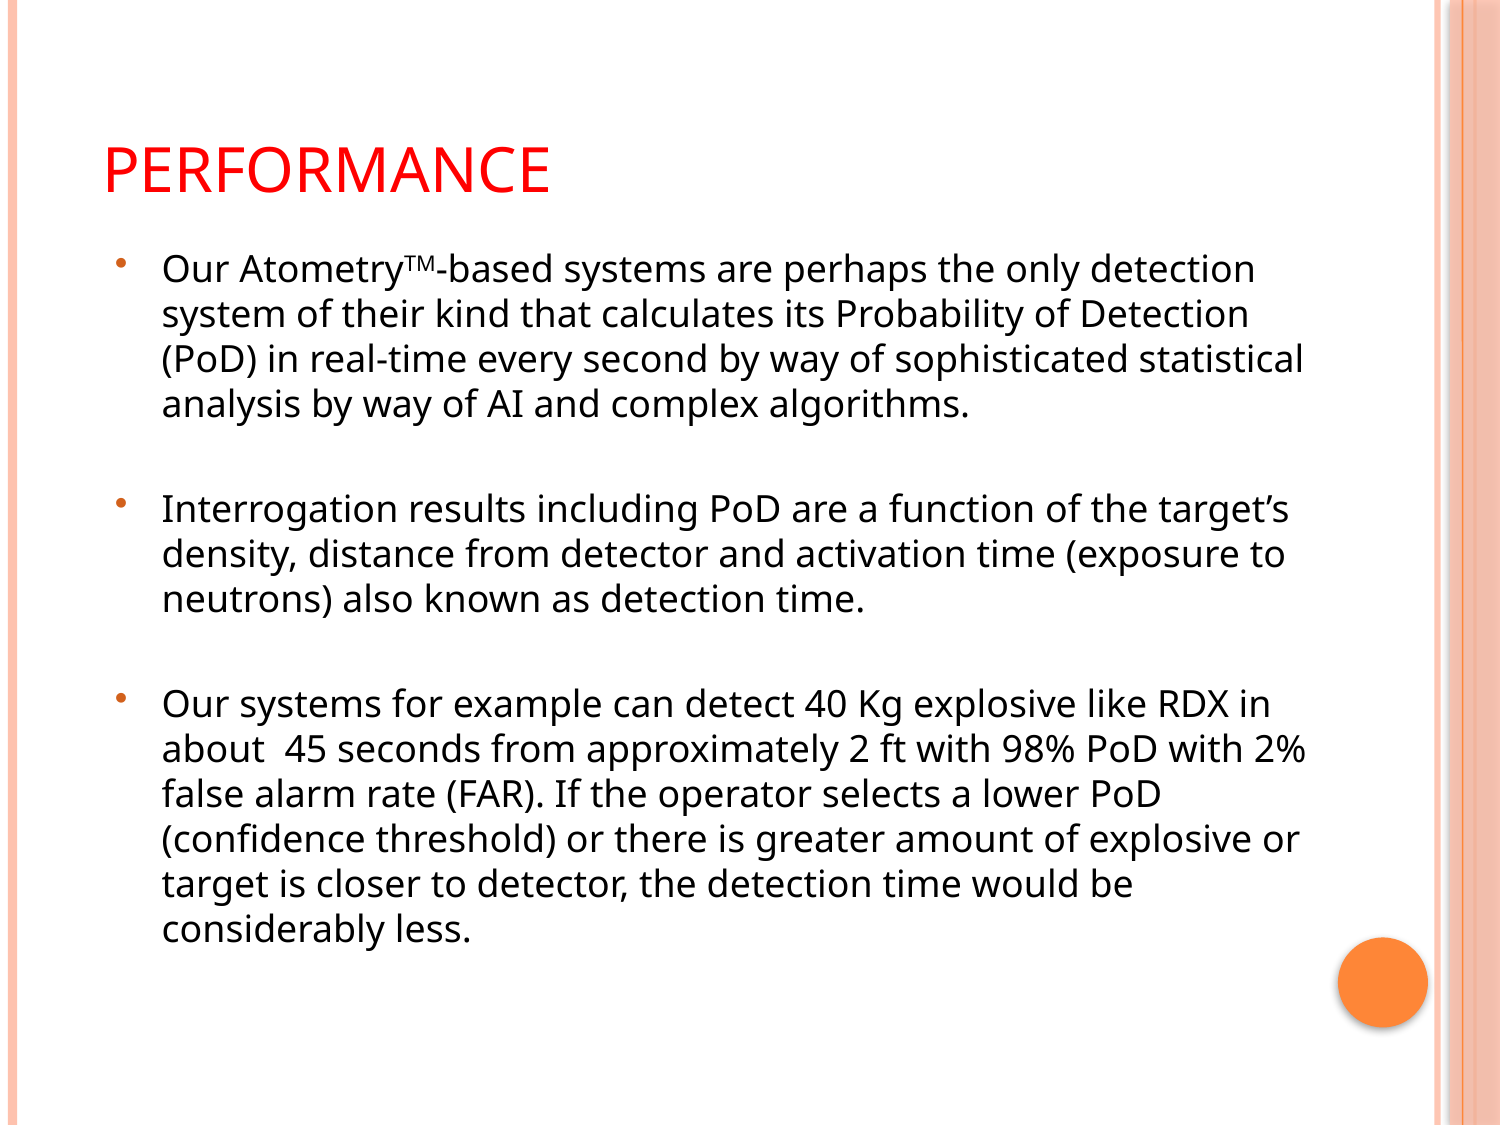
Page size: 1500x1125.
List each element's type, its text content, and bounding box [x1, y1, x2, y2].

title Performance [87, 188, 1313, 213]
text_box [74, 0, 1425, 188]
text_box Our AtometryTM-based systems are perhaps the only detection system of their kind that calculates its Probability of Detection (PoD) in real-time every second by way of sophisticated statistical analysis by way of AI and complex algorithms. Interrogation results including PoD are a function of the target’s density, distance from detector and activation time (exposure to neutrons) also known as detection time. Our systems for example can detect 40 Kg explosive like RDX in about 45 seconds from approximately 2 ft with 98% PoD with 2% false alarm rate (FAR). If the operator selects a lower PoD (confidence threshold) or there is greater amount of explosive or target is closer to detector, the detection time would be considerably less. [24, 237, 1350, 1125]
